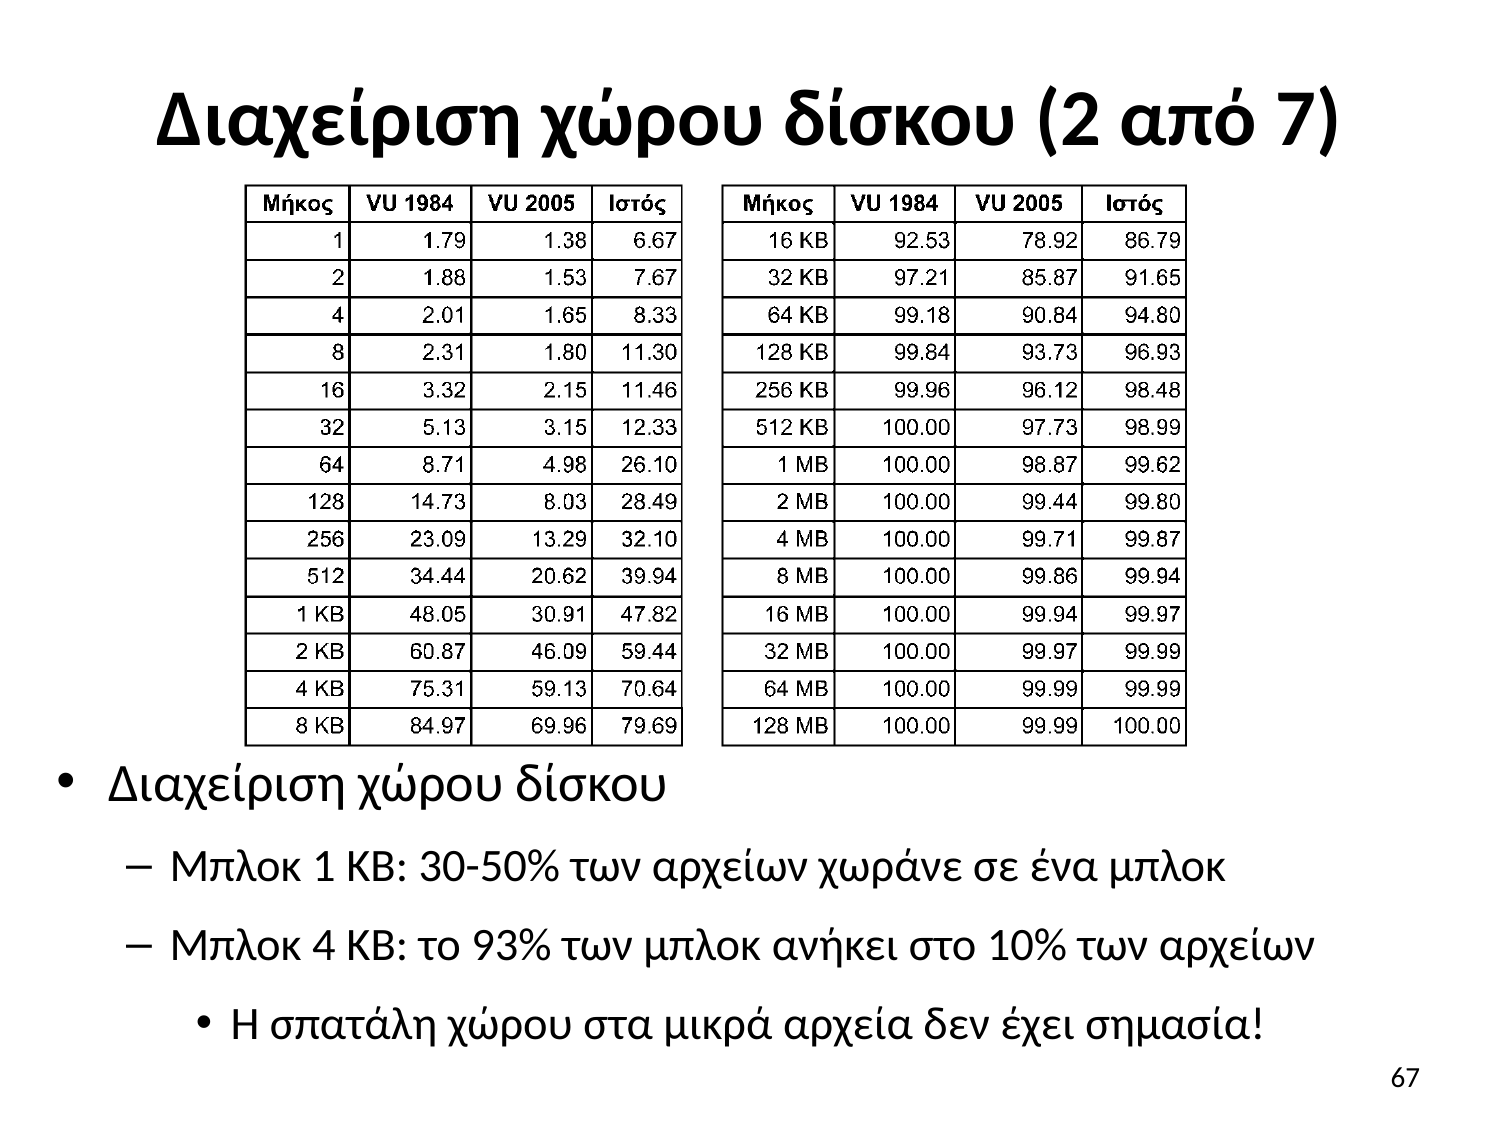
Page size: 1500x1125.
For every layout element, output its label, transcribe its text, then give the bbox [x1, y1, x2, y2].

list Διαχείριση χώρου δίσκου Μπλοκ 1 KB: 30-50% των αρχείων χωράνε σε ένα μπλοκ Μπλοκ 4 KB: το 93% των μπλοκ ανήκει στο 10% των αρχείων Η σπατάλη χώρου στα μικρά αρχεία δεν έχει σημασία! [41, 739, 1479, 1059]
title Διαχείριση χώρου δίσκου (2 από 7) [75, 19, 1425, 207]
picture [241, 181, 1188, 749]
slide_number 67 [1085, 1045, 1436, 1106]
